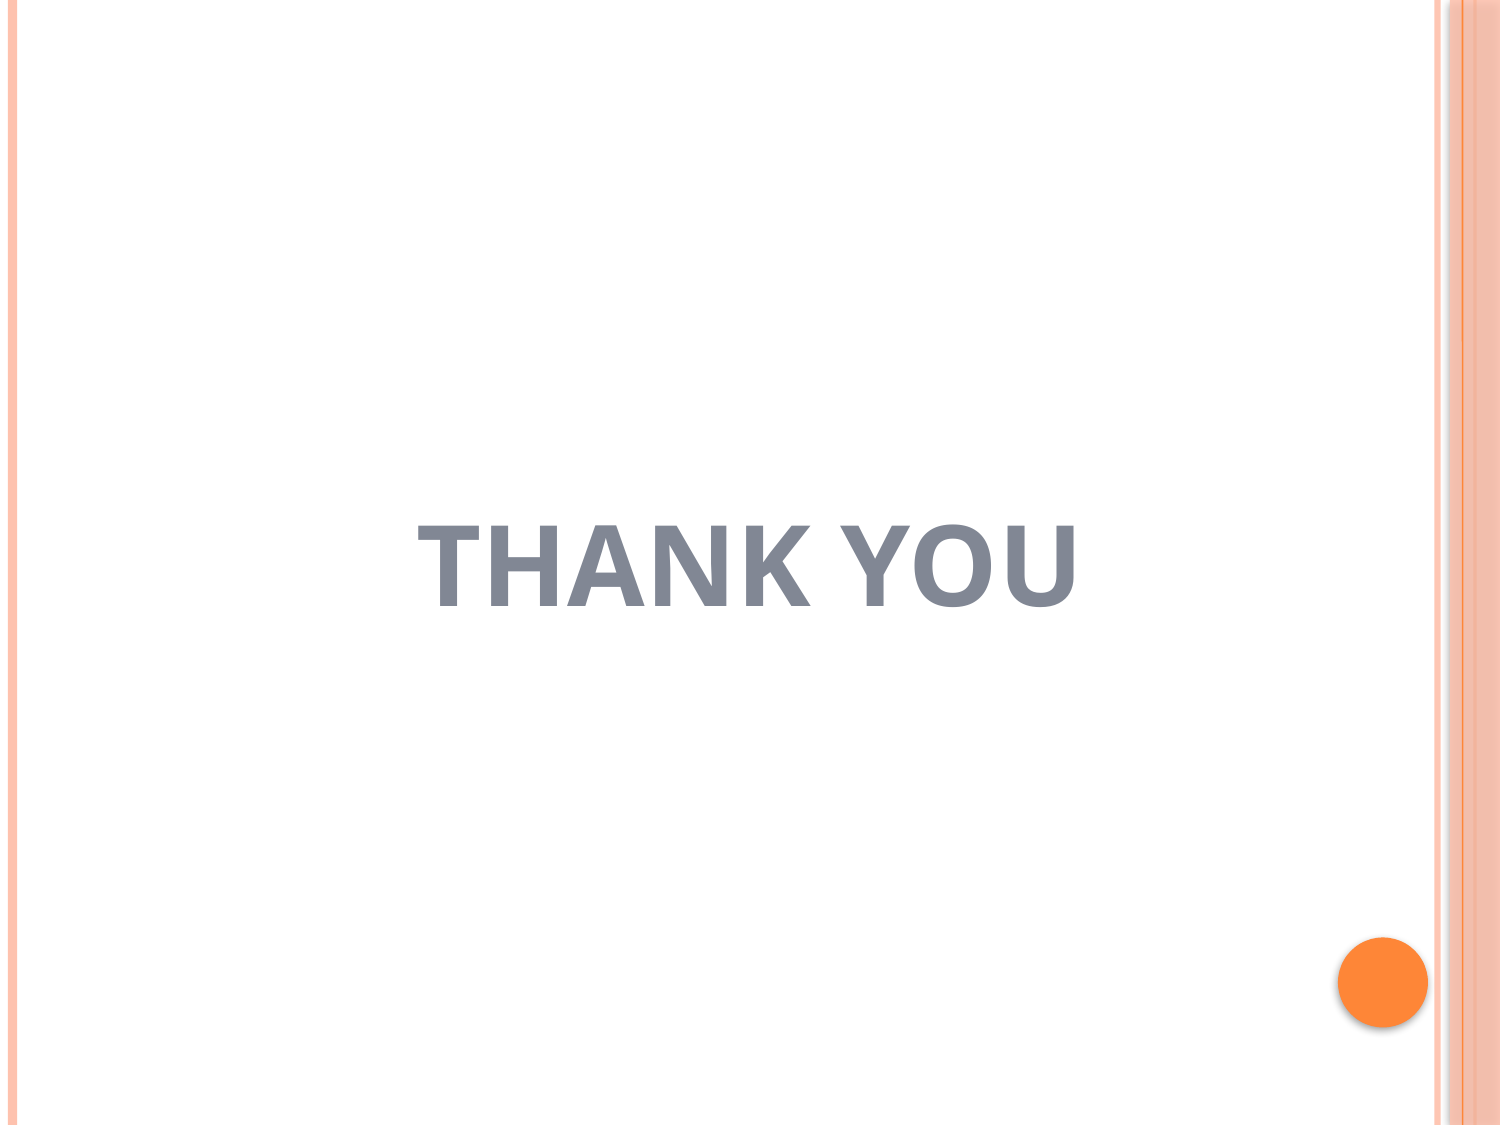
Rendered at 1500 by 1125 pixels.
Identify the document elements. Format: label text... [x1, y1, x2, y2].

text_box THANK YOU [401, 486, 1099, 637]
